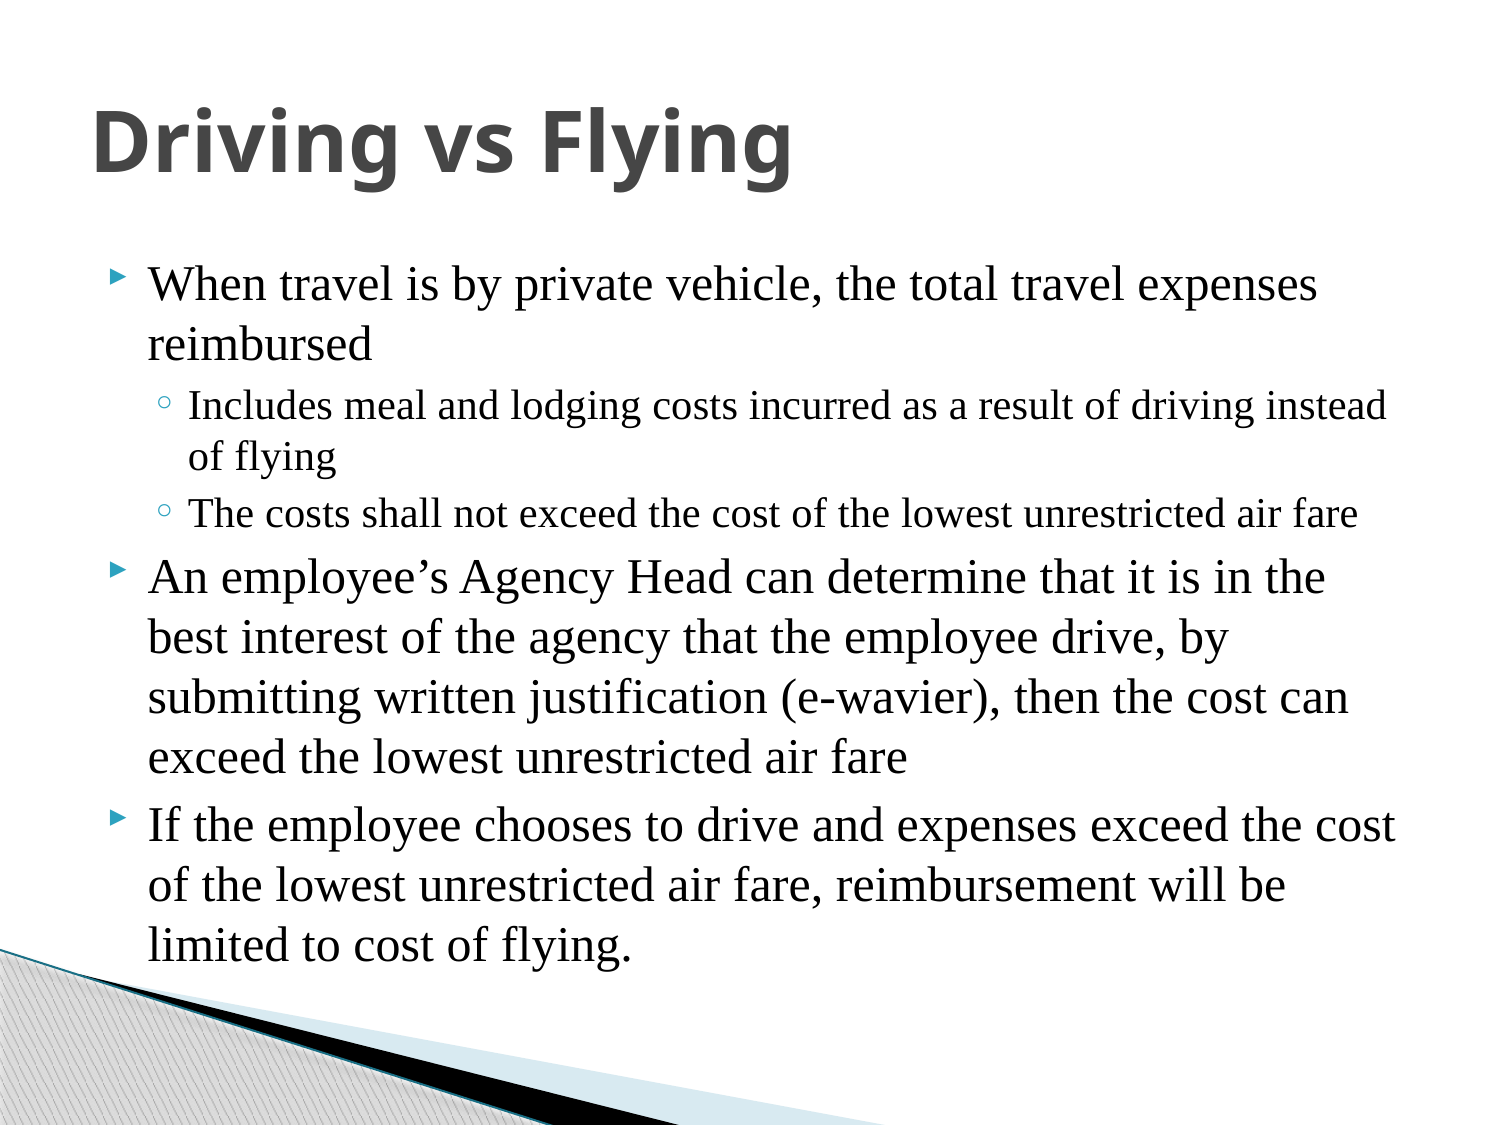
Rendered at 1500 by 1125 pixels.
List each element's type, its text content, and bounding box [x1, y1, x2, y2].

list When travel is by private vehicle, the total travel expenses reimbursed Includes meal and lodging costs incurred as a result of driving instead of flying The costs shall not exceed the cost of the lowest unrestricted air fare An employee’s Agency Head can determine that it is in the best interest of the agency that the employee drive, by submitting written justification (e-wavier), then the cost can exceed the lowest unrestricted air fare If the employee chooses to drive and expenses exceed the cost of the lowest unrestricted air fare, reimbursement will be limited to cost of flying. [75, 243, 1425, 986]
title Driving vs Flying [75, 45, 1425, 233]
